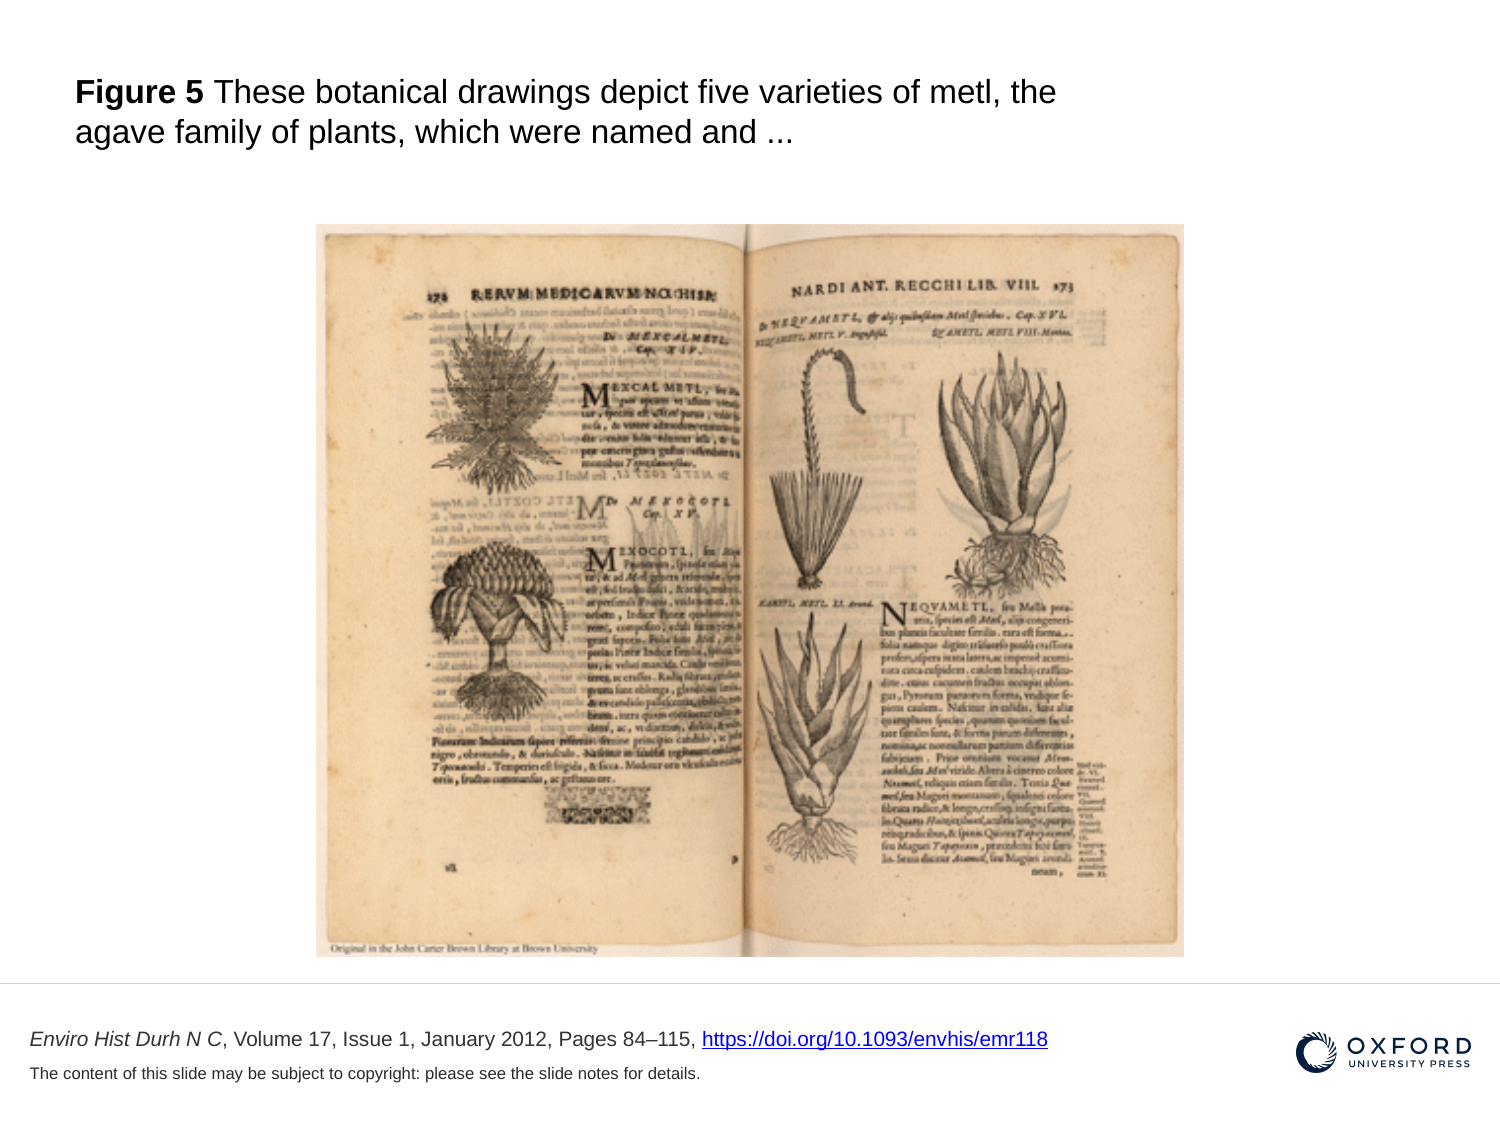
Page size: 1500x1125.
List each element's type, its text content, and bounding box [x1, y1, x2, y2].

picture [1296, 1032, 1471, 1073]
title Figure 5 These botanical drawings depict five varieties of metl, the agave family of plants, which were named and ... [75, 69, 1078, 171]
footer Enviro Hist Durh N C, Volume 17, Issue 1, January 2012, Pages 84–115, https://doi.org/10.1093/envhis/emr118 The content of this slide may be subject to copyright: please see the slide notes for details. [0, 983, 1260, 1125]
picture [316, 224, 1184, 957]
